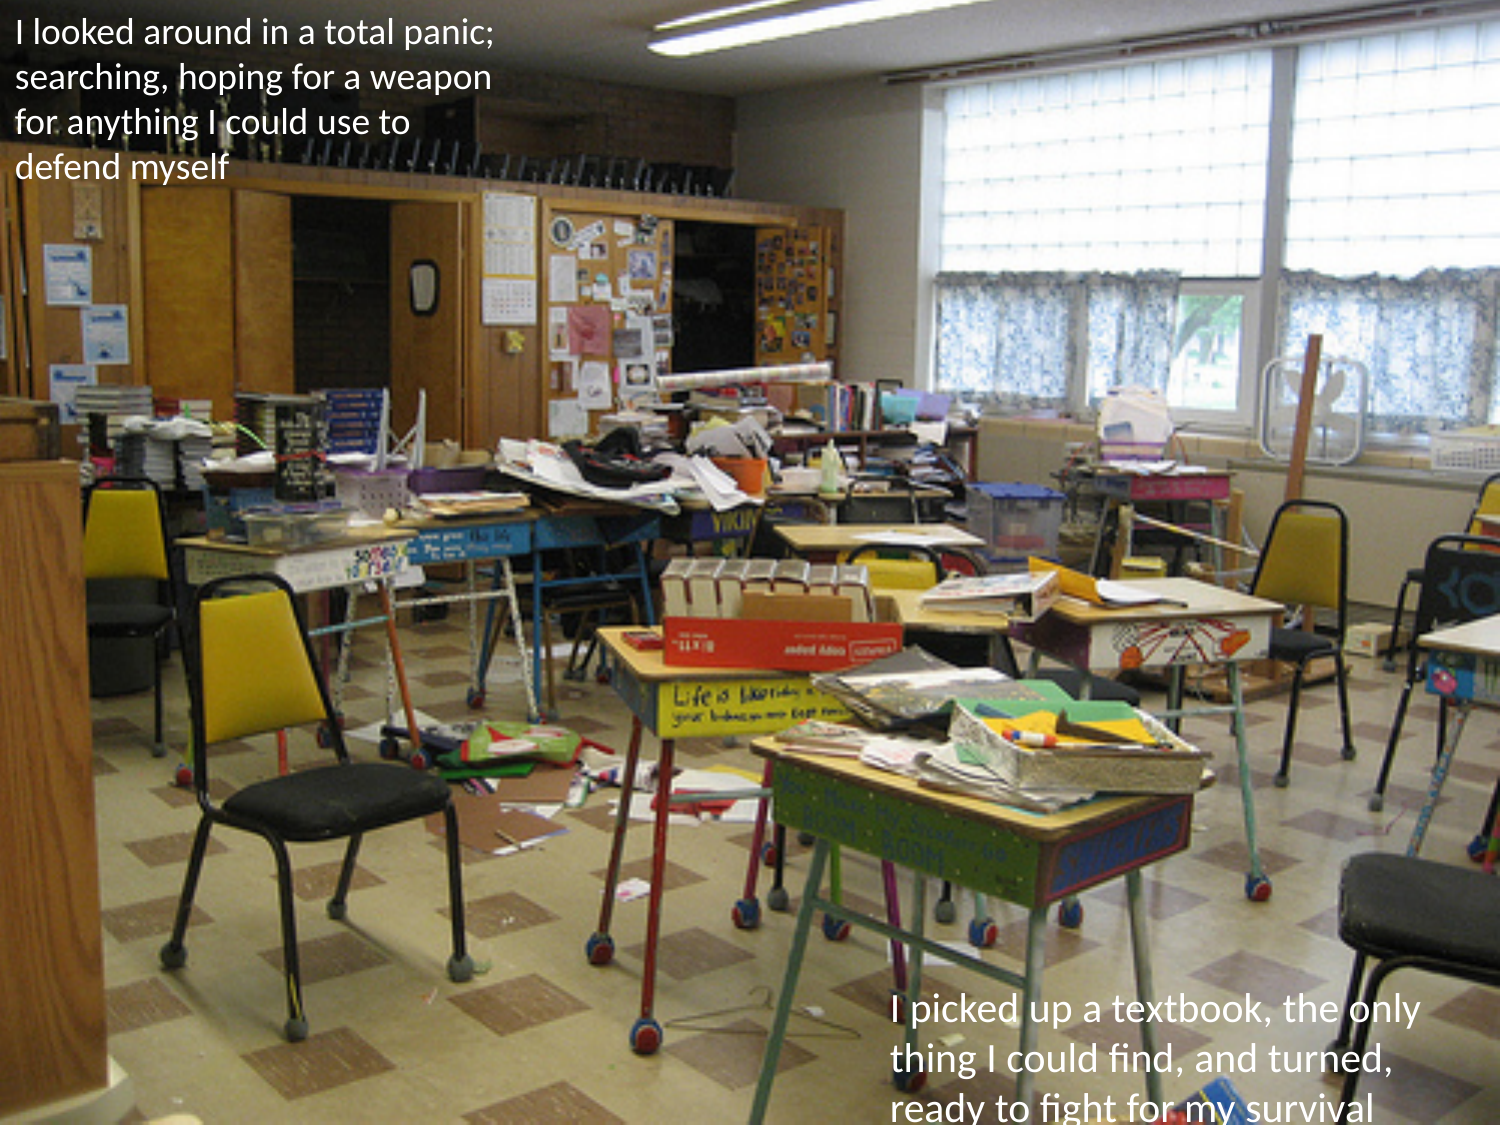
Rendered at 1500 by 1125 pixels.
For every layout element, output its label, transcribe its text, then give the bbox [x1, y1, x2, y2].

text_box I picked up a textbook, the only thing I could find, and turned, ready to fight for my survival [875, 973, 1500, 1125]
text_box I looked around in a total panic; searching, hoping for a weapon for anything I could use to defend myself [0, 0, 525, 195]
picture [0, 0, 1500, 1125]
